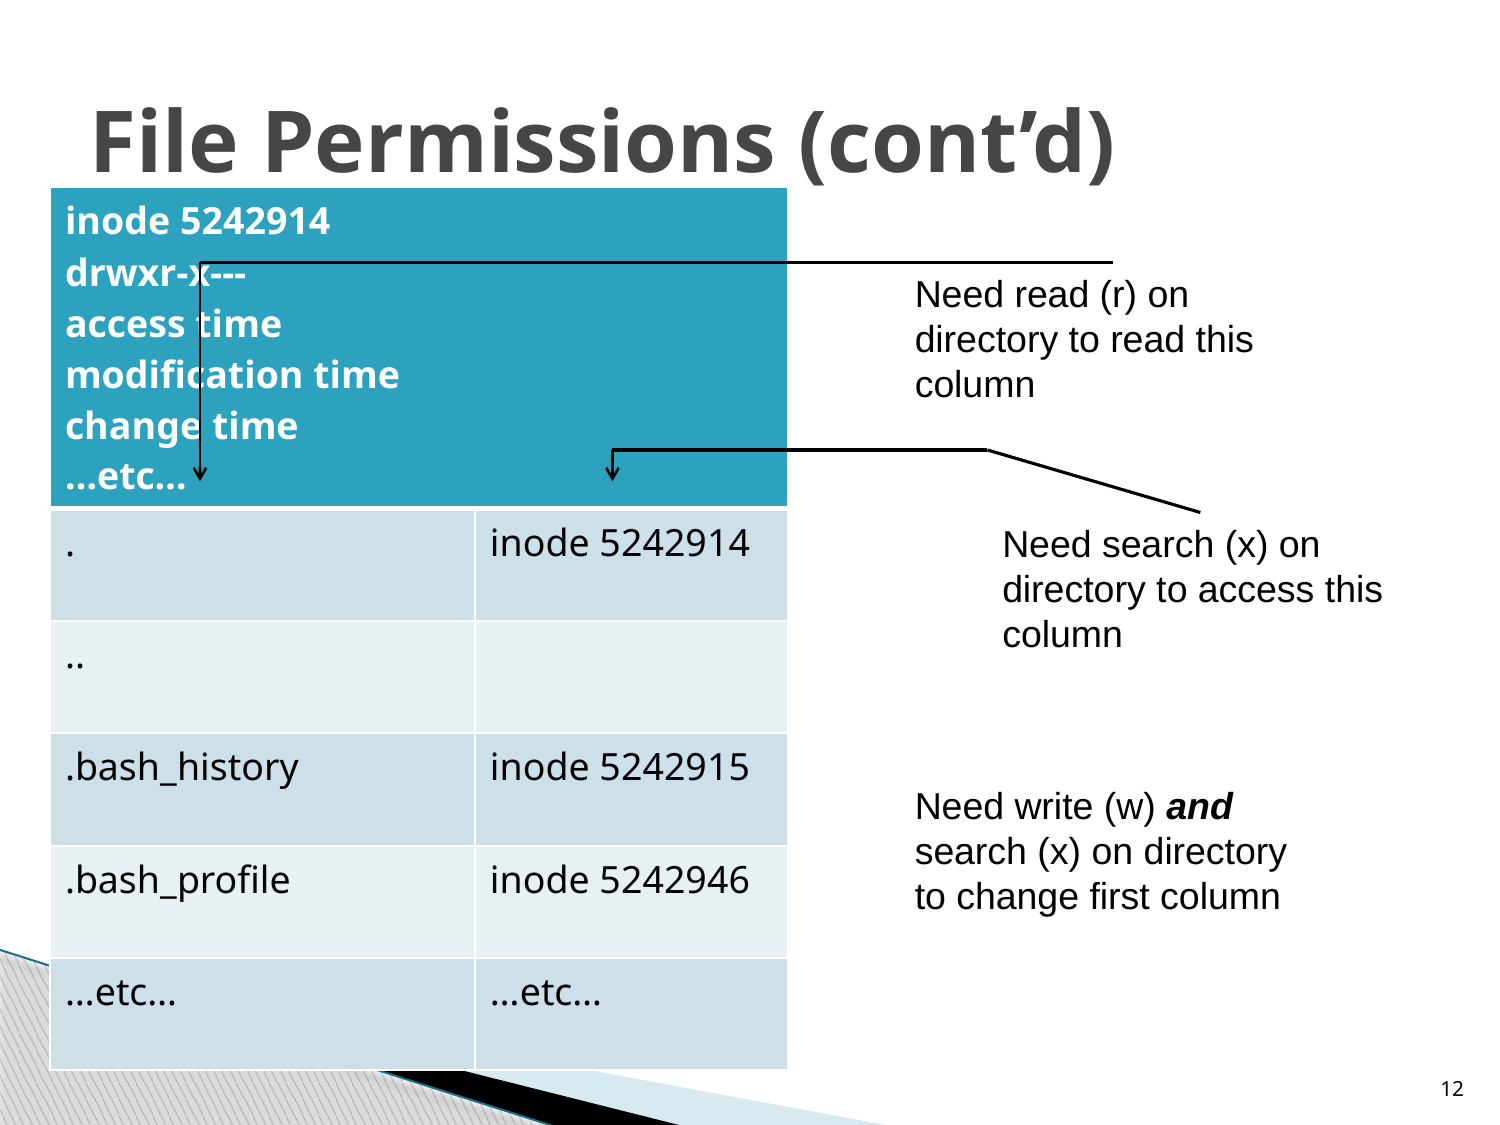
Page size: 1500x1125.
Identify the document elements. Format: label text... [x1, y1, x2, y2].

text_box Need read (r) on directory to read this column [899, 262, 1326, 413]
table_cell . [51, 511, 474, 620]
table_cell inode 5242914 [476, 511, 787, 620]
table_cell [476, 622, 787, 732]
table_header inode 5242914 drwxr-x--- access time modification time change time …etc… [51, 188, 787, 506]
table_cell .. [51, 622, 474, 732]
text_box Need write (w) and search (x) on directory to change first column [899, 774, 1326, 925]
table_cell …etc… [51, 959, 474, 1069]
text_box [987, 449, 1201, 513]
text_box Need search (x) on directory to access this column [987, 512, 1414, 663]
table_cell inode 5242915 [476, 734, 787, 845]
title File Permissions (cont’d) [75, 45, 1425, 233]
table_cell .bash_profile [51, 847, 474, 957]
table_cell .bash_history [51, 734, 474, 845]
table_cell inode 5242946 [476, 847, 787, 957]
slide_number 12 [1418, 1051, 1479, 1112]
table_cell …etc… [476, 959, 787, 1069]
